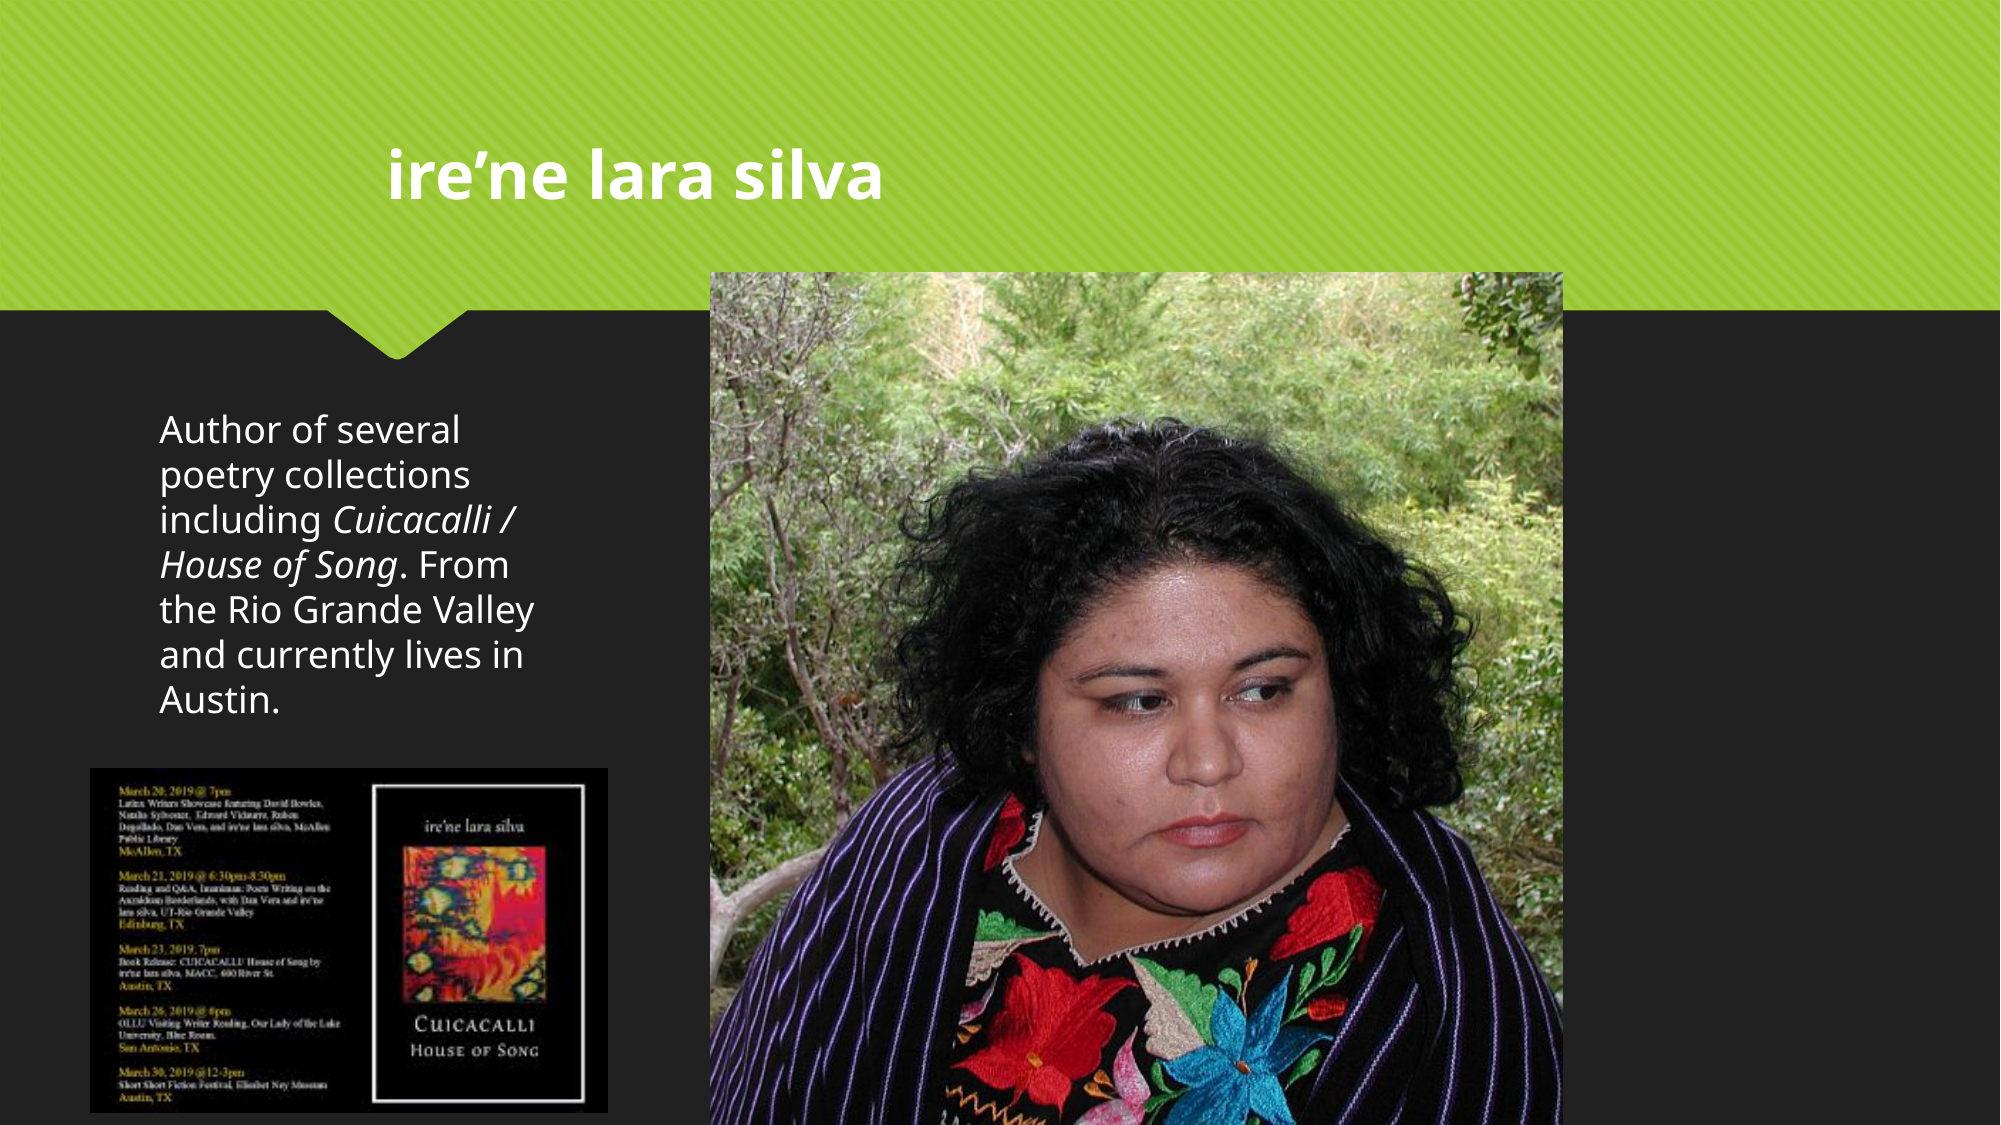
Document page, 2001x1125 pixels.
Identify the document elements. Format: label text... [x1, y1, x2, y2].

text_box Author of several poetry collections including Cuicacalli / House of Song. From the Rio Grande Valley and currently lives in Austin. [144, 398, 554, 728]
picture [710, 272, 1563, 1125]
picture [90, 768, 608, 1113]
picture [1198, 1117, 1206, 1123]
text_box ire’ne lara silva [371, 125, 1334, 221]
